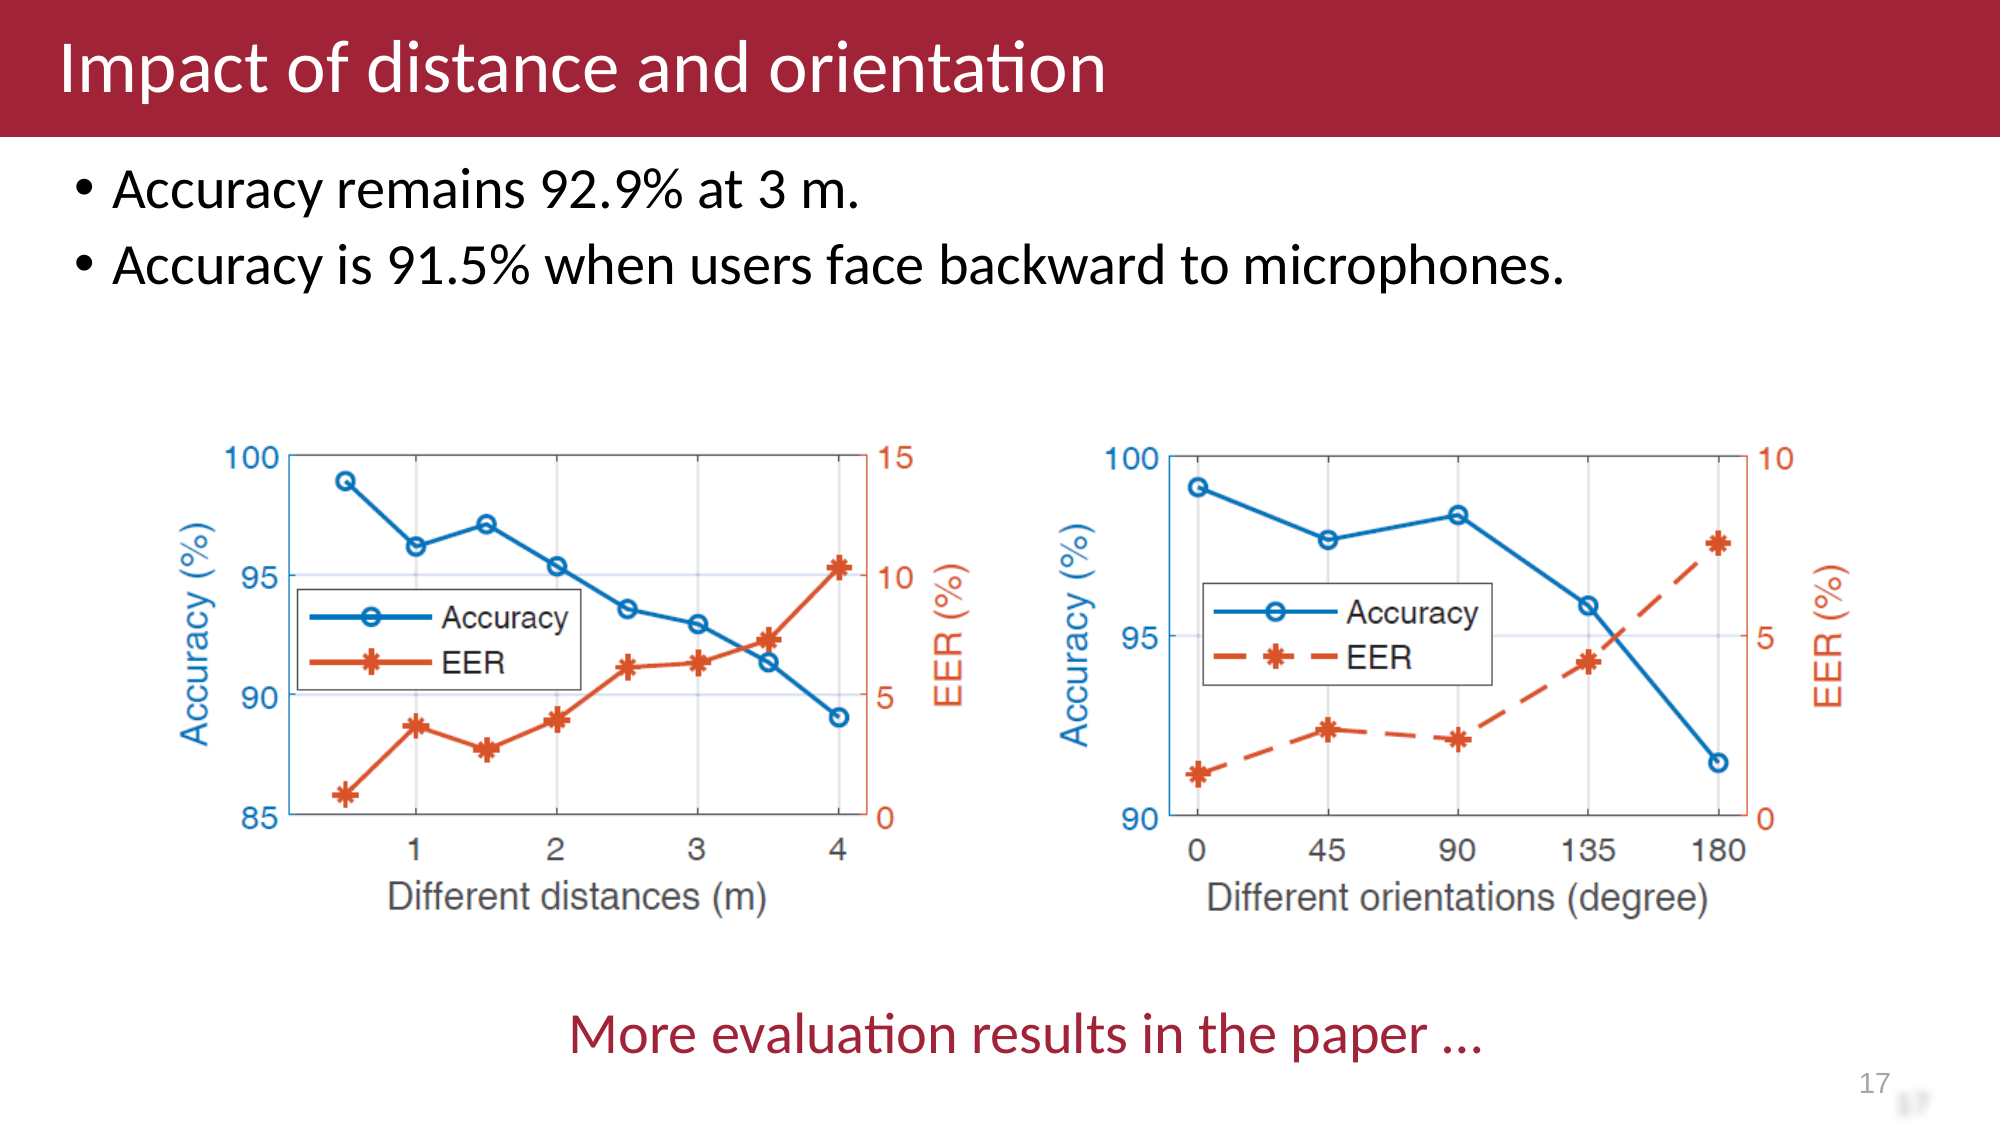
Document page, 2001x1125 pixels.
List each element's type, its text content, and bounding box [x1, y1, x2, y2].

picture [1049, 426, 1865, 925]
slide_number 17 [1788, 1051, 1962, 1112]
title Impact of distance and orientation [0, 0, 2000, 137]
picture [135, 425, 974, 924]
text_box More evaluation results in the paper … [484, 988, 1567, 1073]
list Accuracy remains 92.9% at 3 m. Accuracy is 91.5% when users face backward to microphones. [59, 151, 1962, 974]
